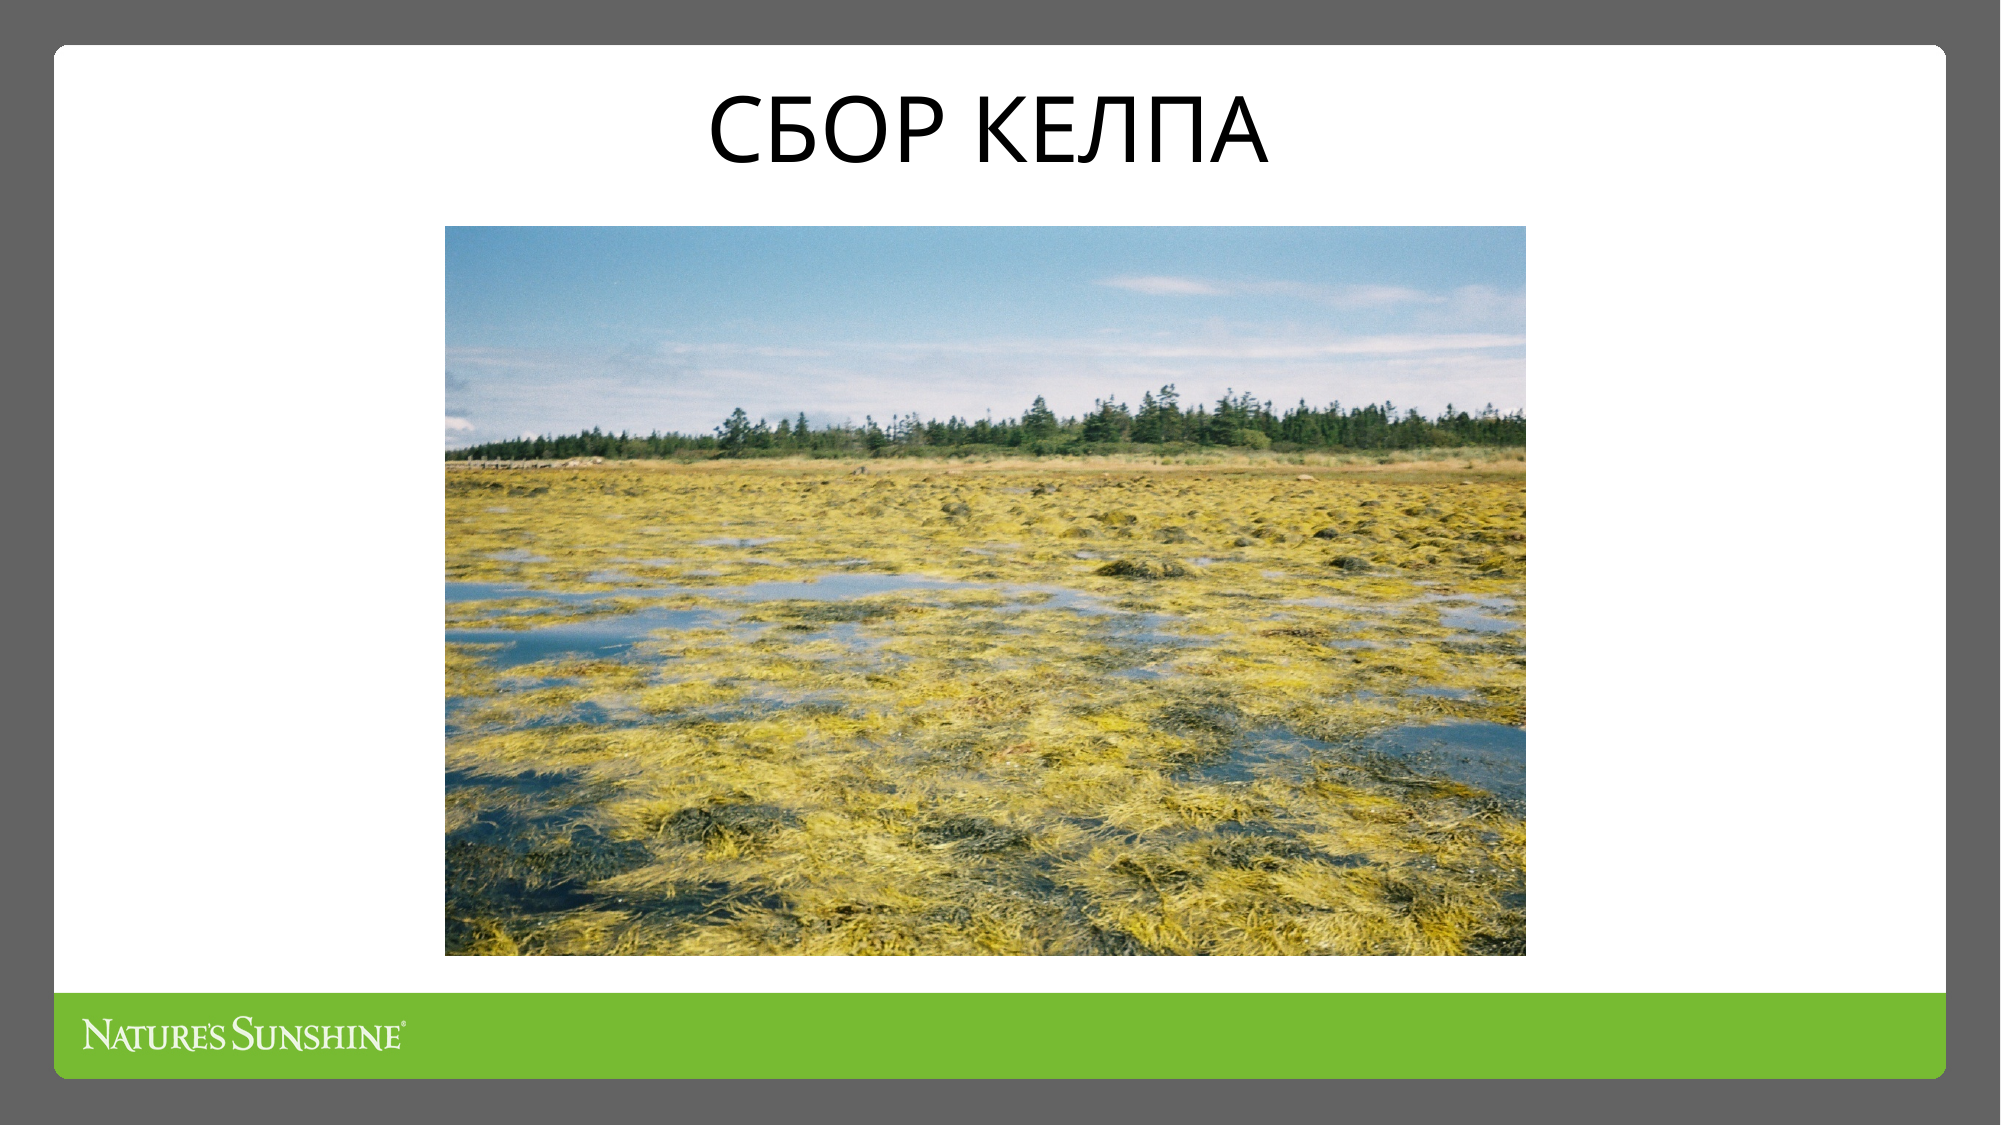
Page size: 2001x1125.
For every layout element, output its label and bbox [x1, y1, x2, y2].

list [444, 226, 1526, 956]
picture [0, 0, 2001, 1125]
